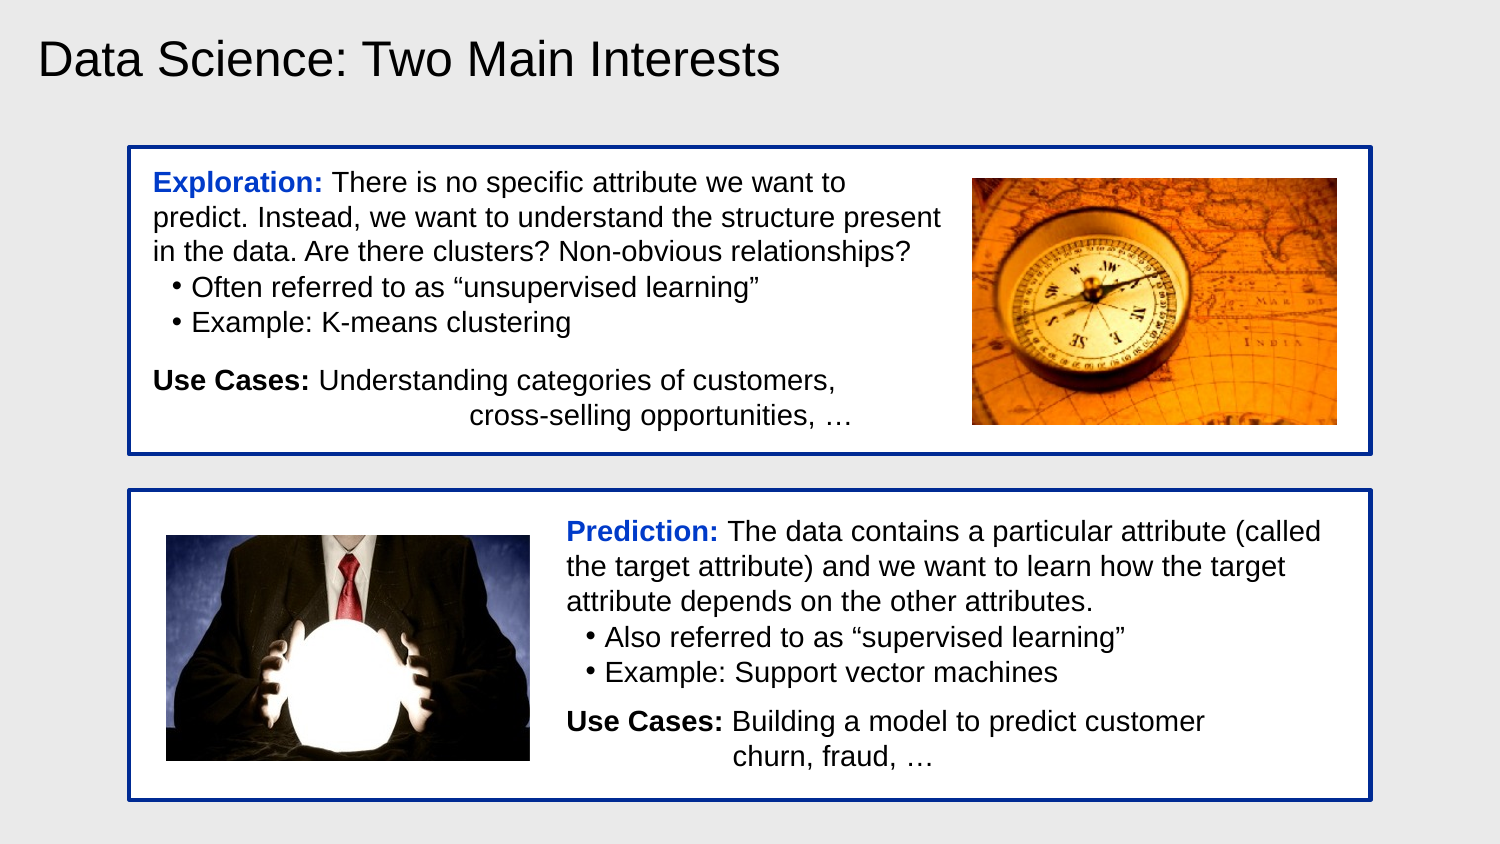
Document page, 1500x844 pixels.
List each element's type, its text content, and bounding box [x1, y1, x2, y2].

text_box Prediction: The data contains a particular attribute (called the target attribute) and we want to learn how the target attribute depends on the other attributes. Also referred to as “supervised learning” Example: Support vector machines Use Cases: Building a model to predict customer churn, fraud, … [551, 505, 1349, 780]
picture [165, 535, 530, 761]
picture [972, 178, 1337, 425]
title Data Science: Two Main Interests [37, 33, 909, 96]
text_box [129, 147, 1371, 455]
text_box [129, 490, 1371, 800]
text_box Exploration: There is no specific attribute we want to predict. Instead, we want to understand the structure present in the data. Are there clusters? Non-obvious relationships? Often referred to as “unsupervised learning” Example: K-means clustering Use Cases: Understanding categories of customers, cross-selling opportunities, … [152, 162, 951, 445]
